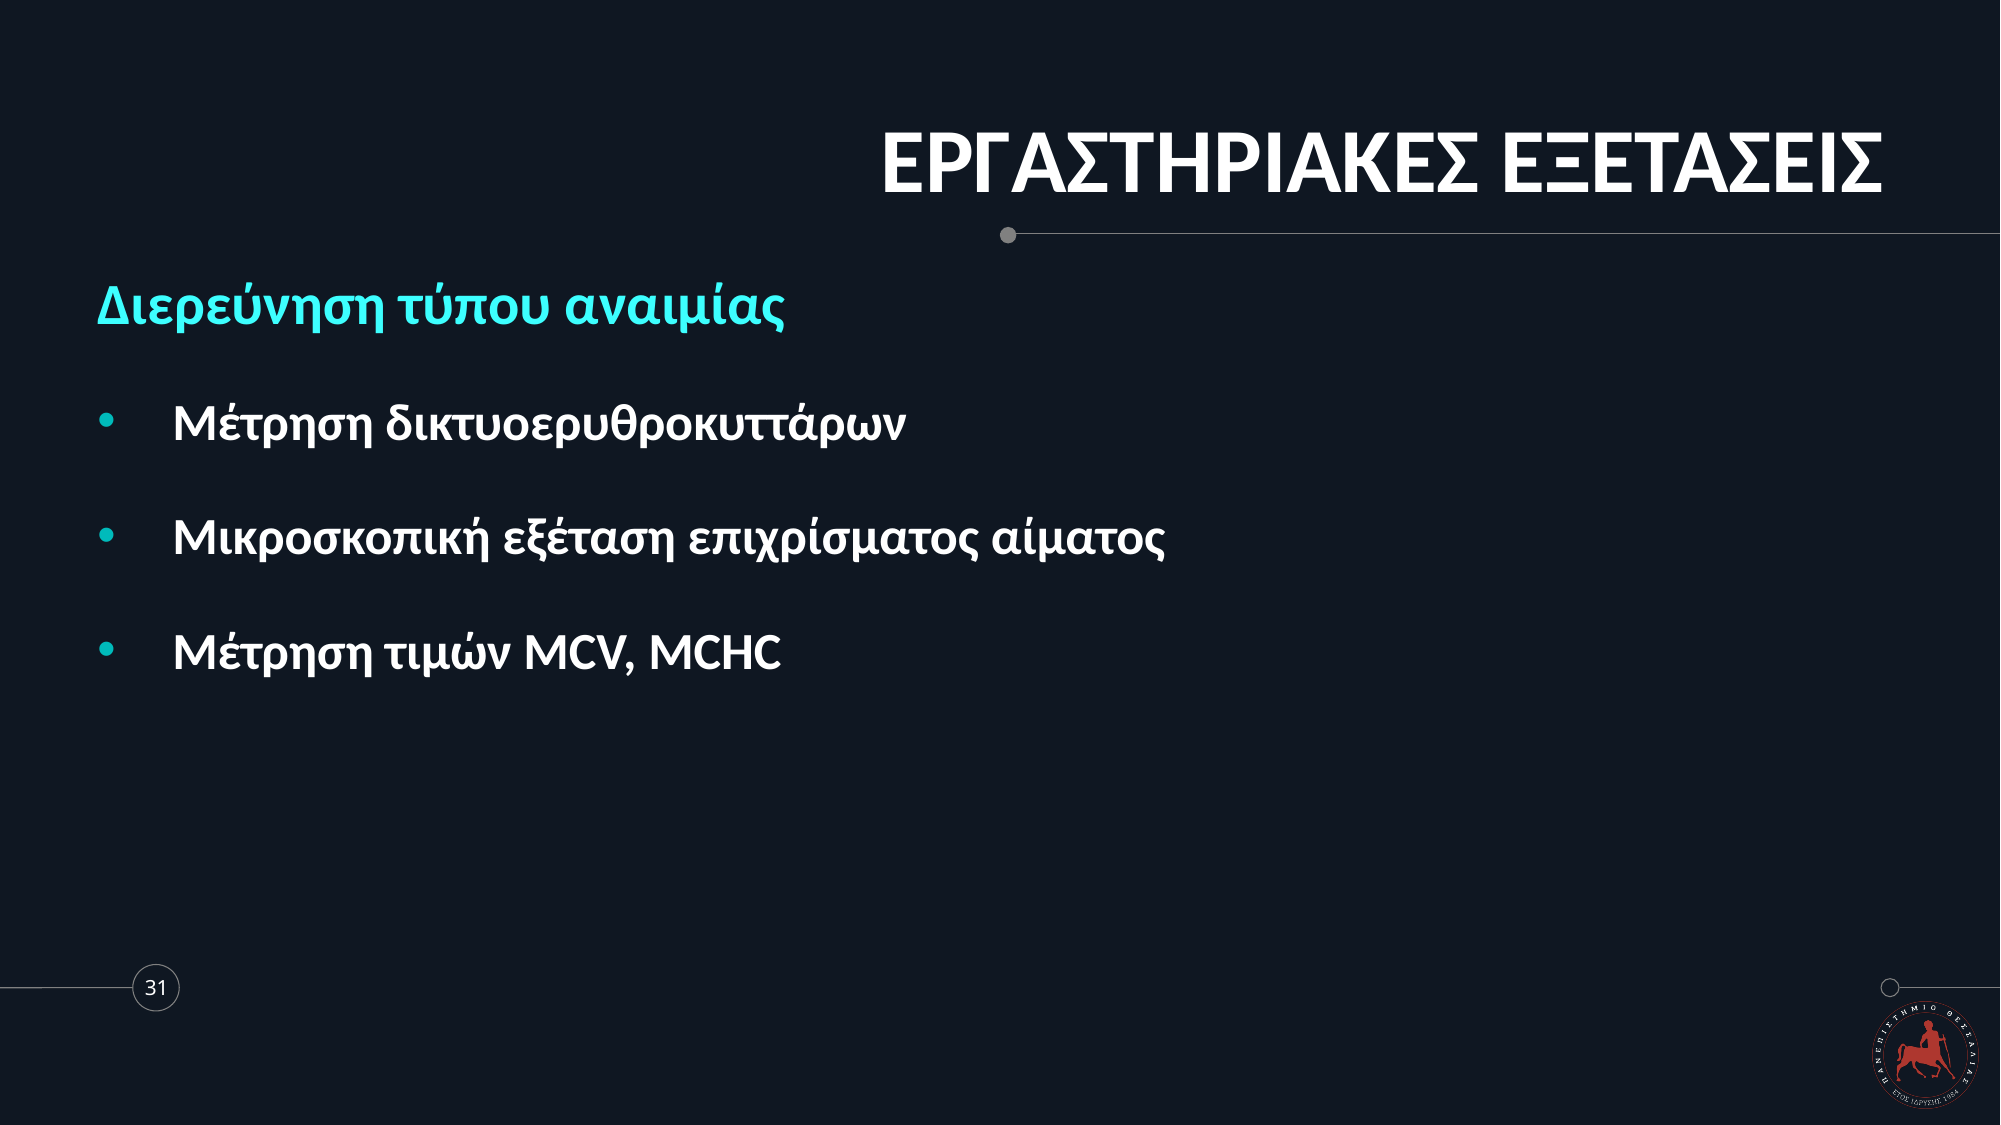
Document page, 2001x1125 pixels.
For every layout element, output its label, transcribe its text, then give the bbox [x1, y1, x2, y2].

title ΕΡΓΑΣΤΗΡΙΑΚΕΣ ΕΞΕΤΑΣΕΙΣ [840, 118, 1926, 212]
list Διερεύνηση τύπου αναιμίας Μέτρηση δικτυοερυθροκυττάρων Μικροσκοπική εξέταση επιχρίσματος αίματος Μέτρηση τιμών MCV, MCHC [97, 266, 1873, 1002]
picture [1872, 1001, 1979, 1109]
slide_number 31 [127, 964, 186, 1014]
